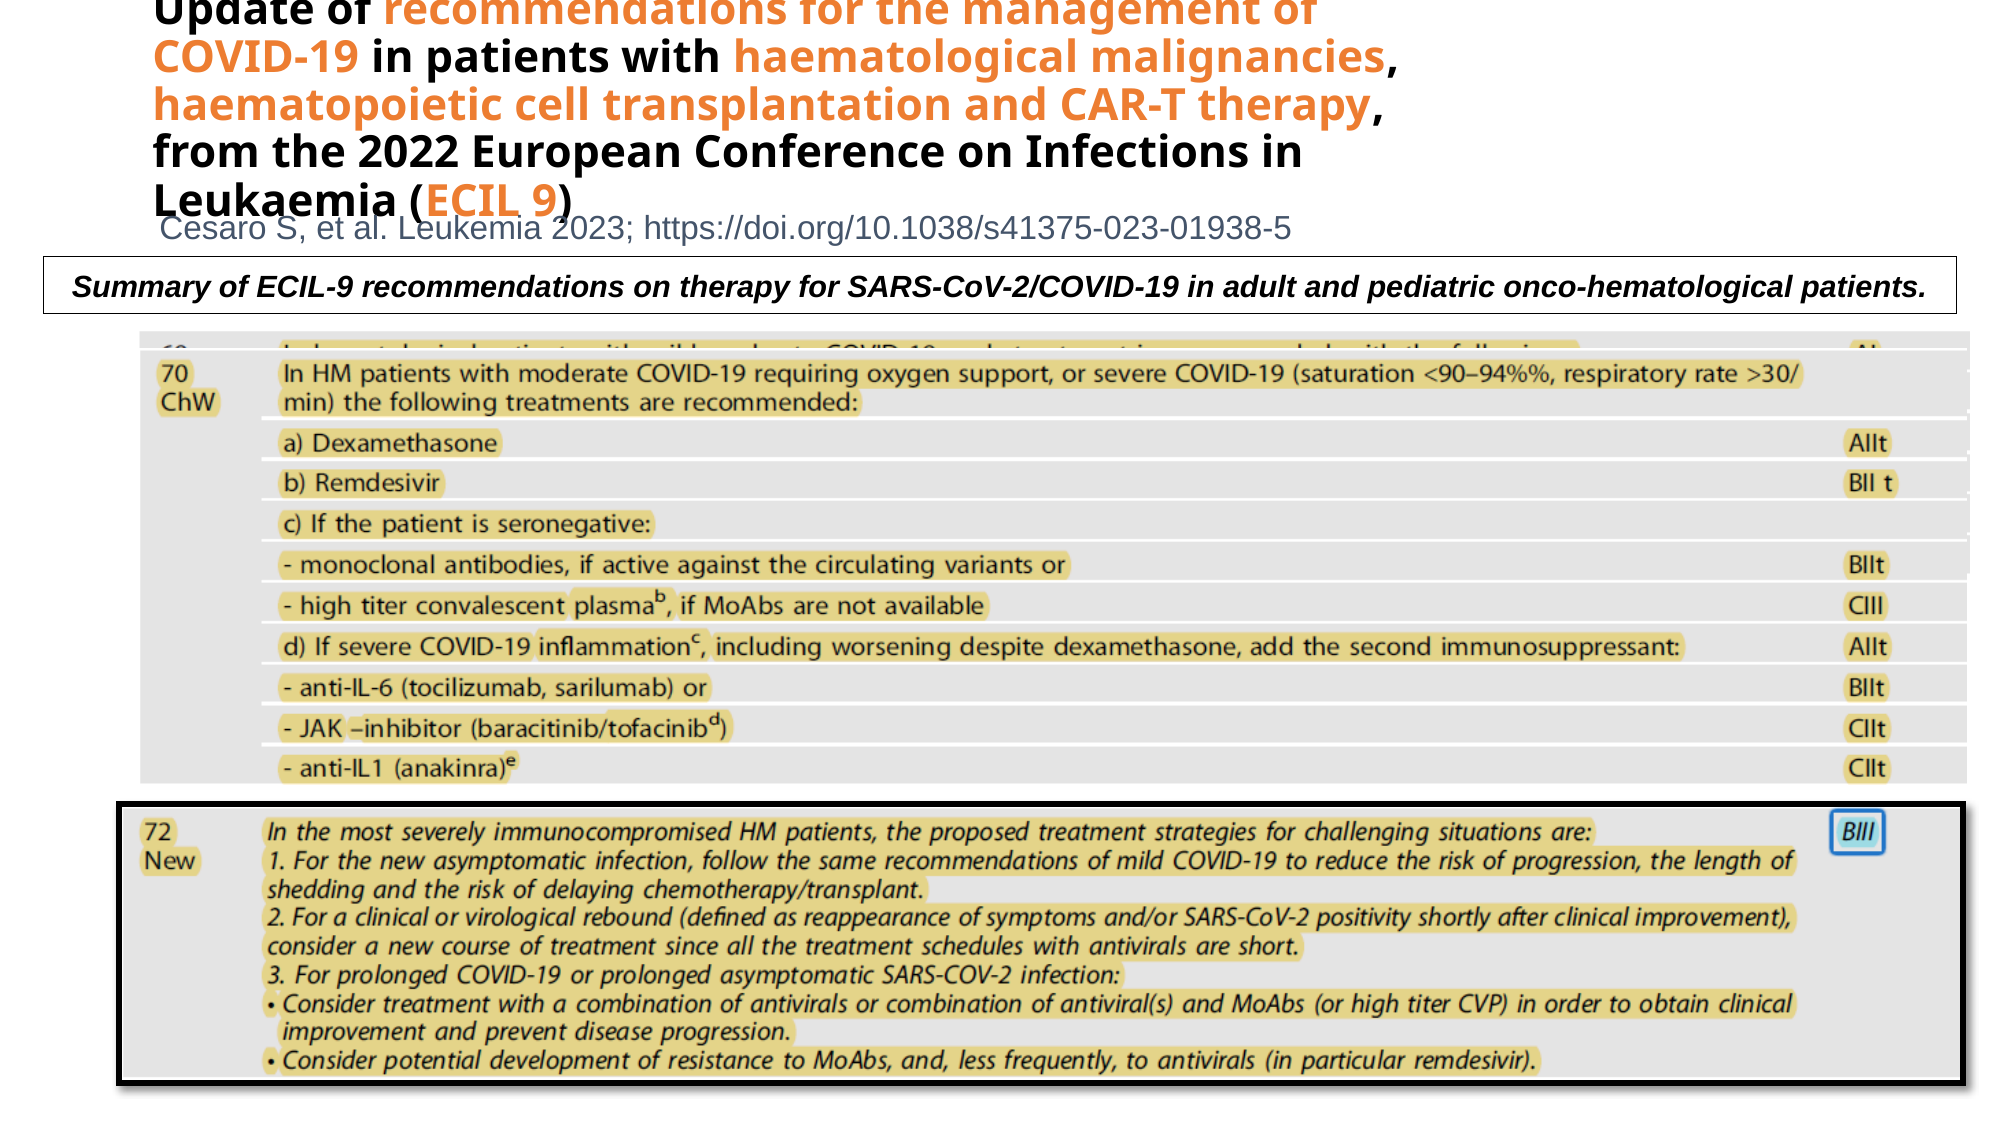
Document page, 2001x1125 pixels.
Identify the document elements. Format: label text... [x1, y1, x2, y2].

picture [137, 330, 1970, 785]
text_box Summary of ECIL-9 recommendations on therapy for SARS-CoV-2/COVID-19 in adult and pediatric onco-hematological patients. [43, 256, 1957, 314]
picture [121, 806, 1960, 1080]
text_box Cesaro S, et al. Leukemia 2023; https://doi.org/10.1038/s41375-023-01938-5 [139, 201, 1433, 250]
title Update of recommendations for the management of COVID-19 in patients with haematological malignancies, haematopoietic cell transplantation and CAR-T therapy, from the 2022 European Conference on Infections in Leukaemia (ECIL 9) [137, 0, 1490, 212]
